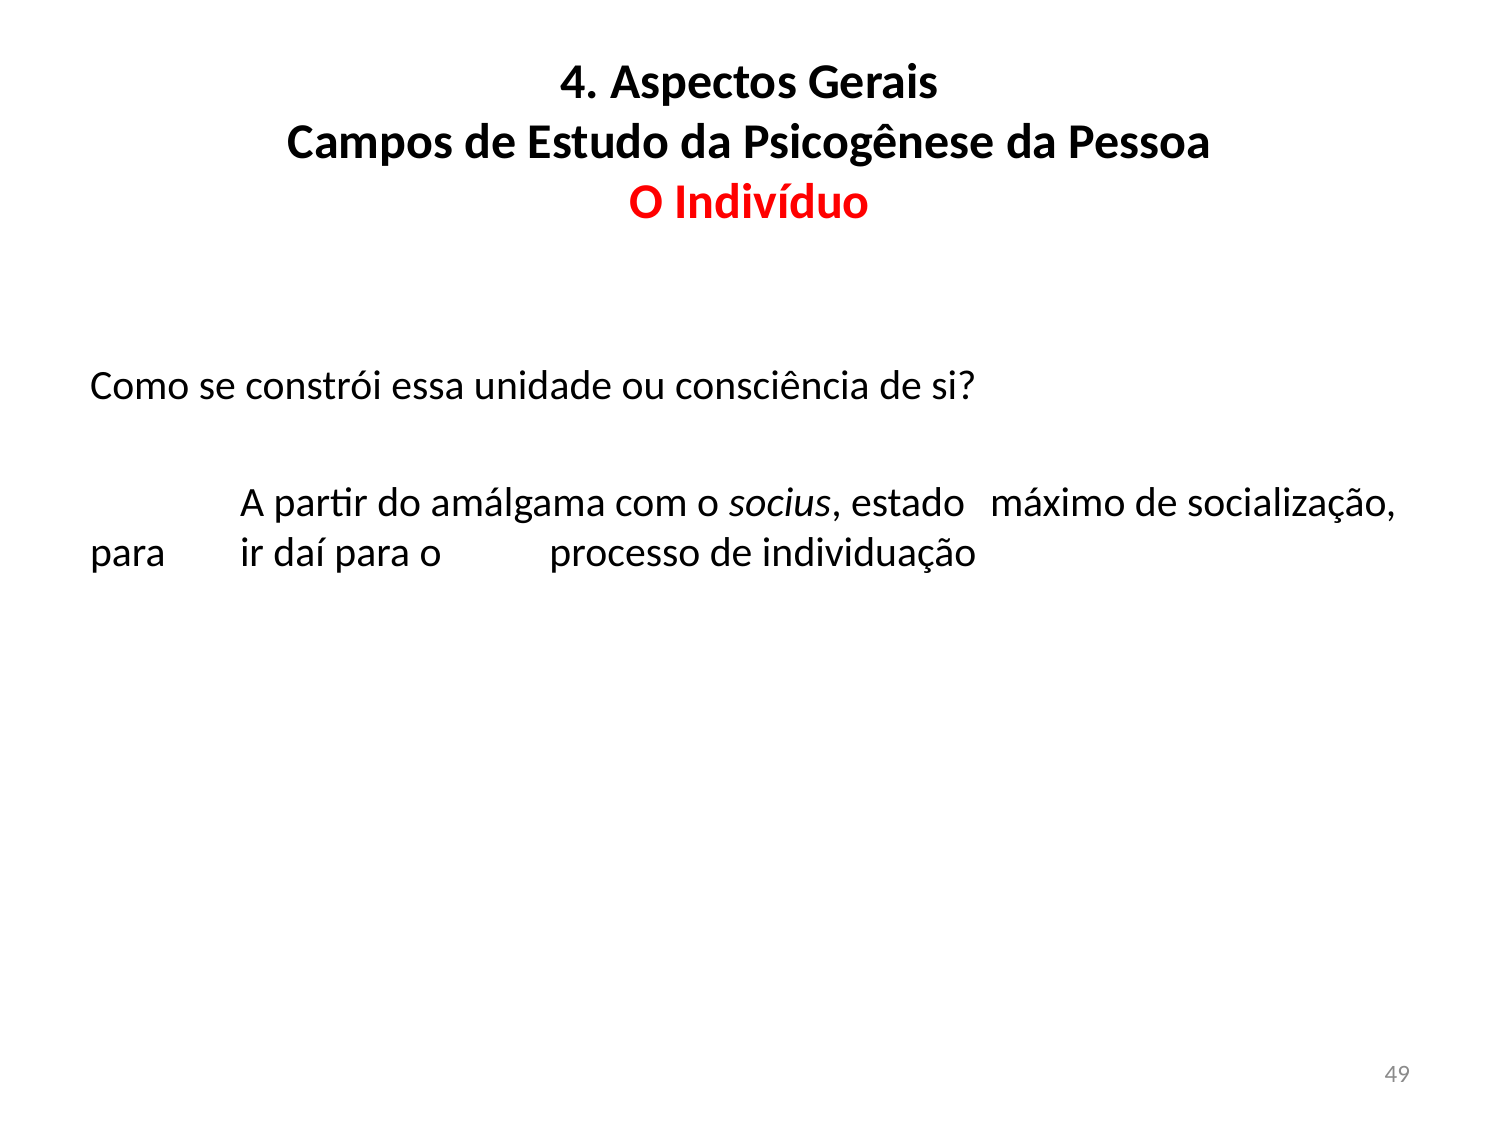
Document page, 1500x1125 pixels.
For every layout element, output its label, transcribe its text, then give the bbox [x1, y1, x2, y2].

title 4. Aspectos Gerais Campos de Estudo da Psicogênese da Pessoa O Indivíduo [75, 45, 1425, 233]
slide_number 49 [1074, 1042, 1425, 1103]
list Como se constrói essa unidade ou consciência de si? A partir do amálgama com o socius, estado máximo de socialização, para ir daí para o processo de individuação [75, 262, 1425, 1005]
